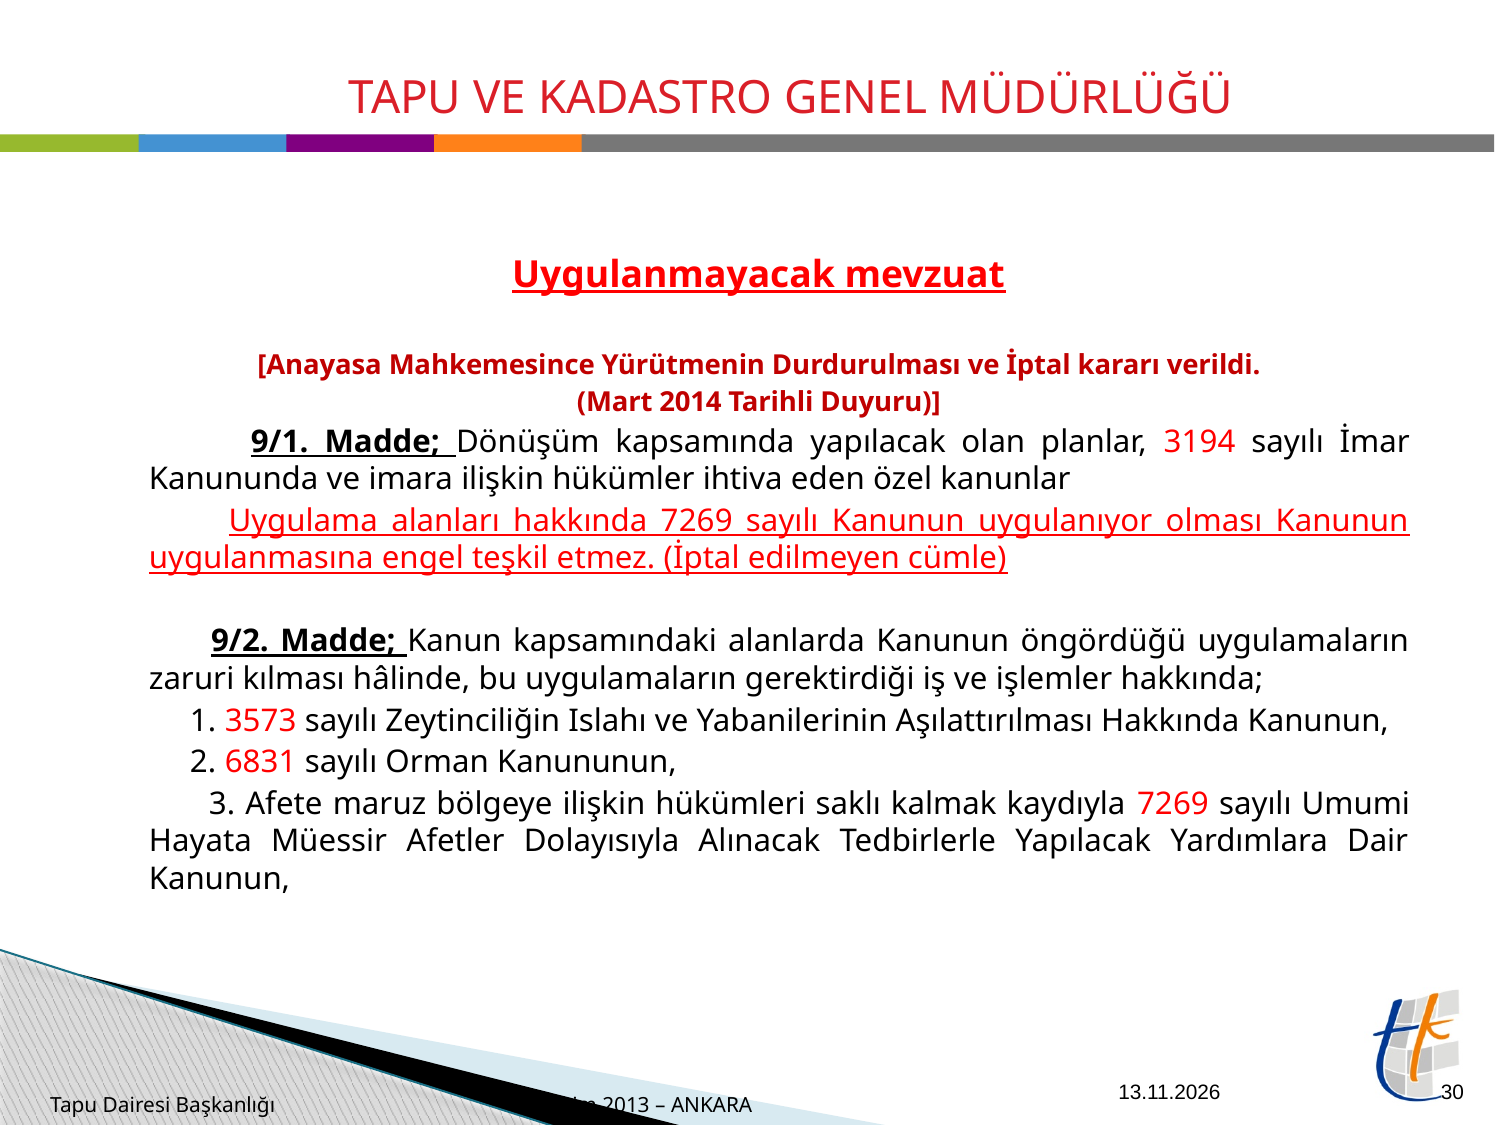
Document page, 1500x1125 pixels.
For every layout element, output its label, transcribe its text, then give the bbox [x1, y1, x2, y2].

slide_number 30 [1418, 1051, 1479, 1112]
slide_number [1103, 1051, 1418, 1112]
picture [1364, 987, 1471, 1051]
list Uygulanmayacak mevzuat [Anayasa Mahkemesince Yürütmenin Durdurulması ve İptal kararı verildi. (Mart 2014 Tarihli Duyuru)] 9/1. Madde; Dönüşüm kapsamında yapılacak olan planlar, 3194 sayılı İmar Kanununda ve imara ilişkin hükümler ihtiva eden özel kanunlar Uygulama alanları hakkında 7269 sayılı Kanunun uygulanıyor olması Kanunun uygulanmasına engel teşkil etmez. (İptal edilmeyen cümle) 9/2. Madde; Kanun kapsamındaki alanlarda Kanunun öngördüğü uygulamaların zaruri kılması hâlinde, bu uygulamaların gerektirdiği iş ve işlemler hakkında; 1. 3573 sayılı Zeytinciliğin Islahı ve Yabanilerinin Aşılattırılması Hakkında Kanunun, 2. 6831 sayılı Orman Kanununun, 3. Afete maruz bölgeye ilişkin hükümleri saklı kalmak kaydıyla 7269 sayılı Umumi Hayata Müessir Afetler Dolayısıyla Alınacak Tedbirlerle Yapılacak Yardımlara Dair Kanunun, [75, 243, 1425, 941]
